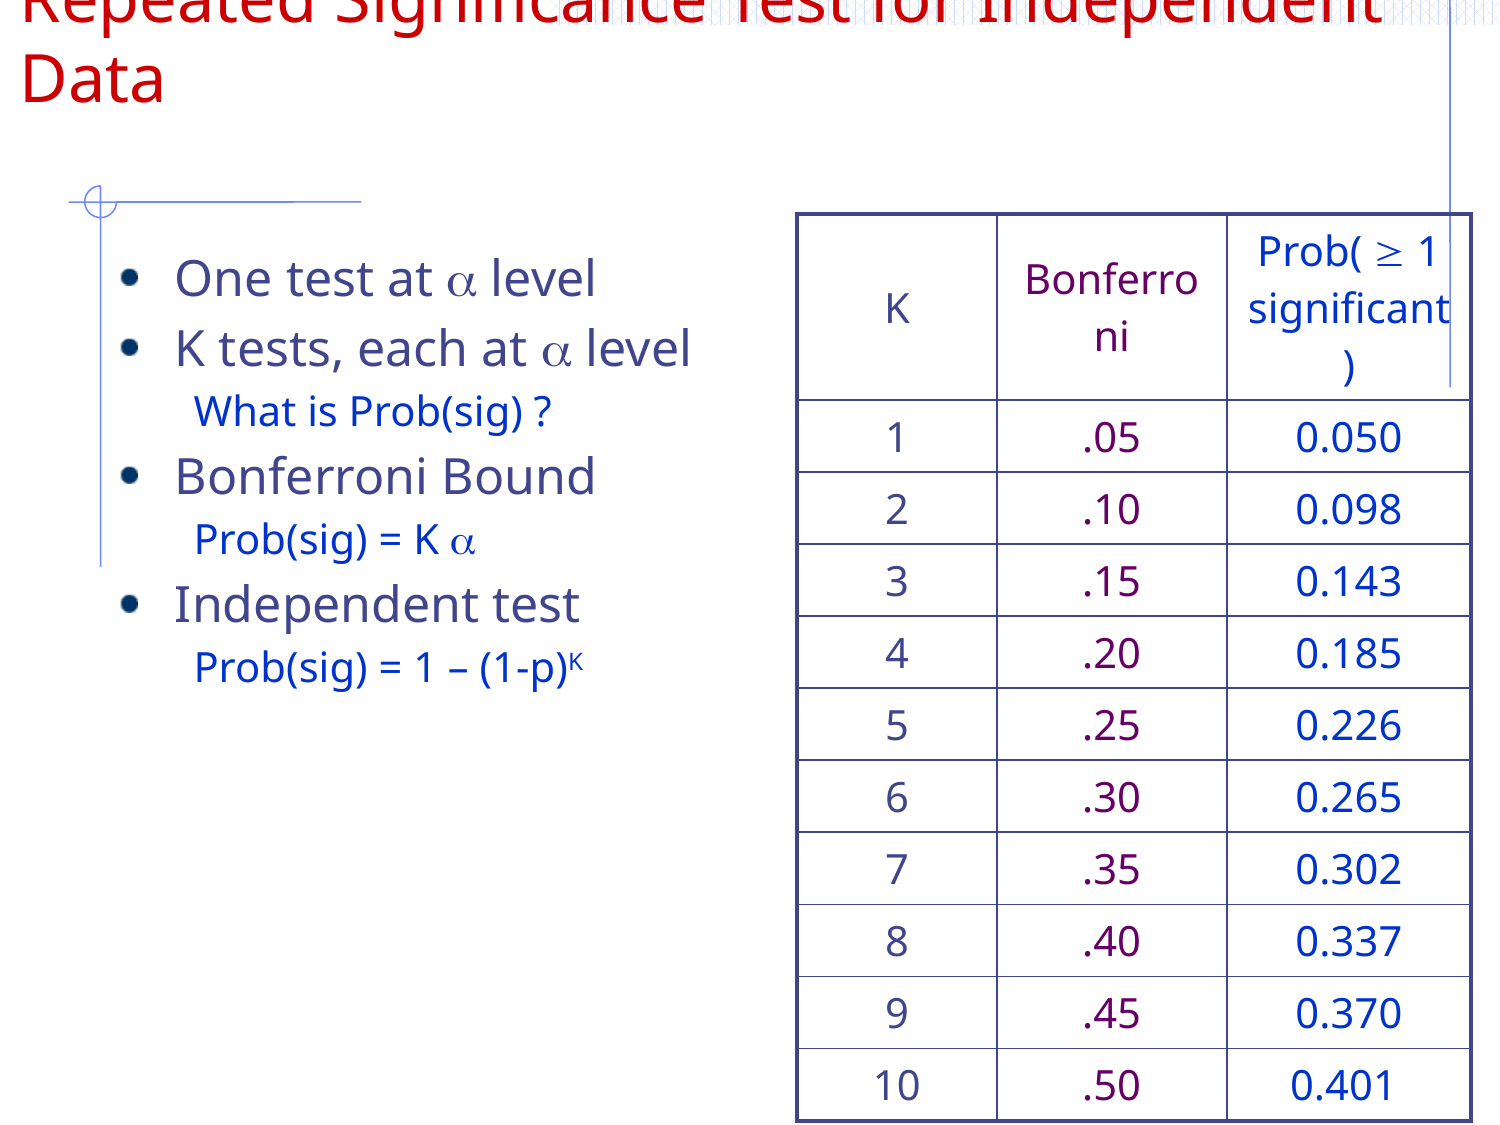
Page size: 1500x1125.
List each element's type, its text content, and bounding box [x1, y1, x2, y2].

table_cell 6 [799, 761, 996, 831]
table_cell 8 [799, 905, 996, 976]
table_cell 10 [799, 1049, 996, 1119]
table_cell 0.337 [1228, 905, 1469, 976]
table_header Prob(  1 significant) [1228, 216, 1469, 399]
table_cell .10 [998, 473, 1226, 543]
table_cell .15 [998, 545, 1226, 615]
picture [118, 464, 138, 484]
table_cell 9 [799, 977, 996, 1048]
title Repeated Significance Test for Independent Data [4, 0, 1500, 124]
table_cell .25 [998, 689, 1226, 759]
table_cell 0.143 [1228, 545, 1469, 615]
picture [118, 592, 138, 613]
picture [118, 336, 138, 356]
table_cell .20 [998, 617, 1226, 687]
table_cell 0.226 [1228, 689, 1469, 759]
table_cell 0.370 [1228, 977, 1469, 1048]
table_cell 0.185 [1228, 617, 1469, 687]
table_cell 3 [799, 545, 996, 615]
table_cell 0.302 [1228, 833, 1469, 904]
table_cell .35 [998, 833, 1226, 904]
table_cell 0.050 [1228, 401, 1469, 471]
table_cell 4 [799, 617, 996, 687]
table_cell .50 [998, 1049, 1226, 1119]
table_cell 0.401 [1228, 1049, 1469, 1119]
table_cell 5 [799, 689, 996, 759]
table_cell 1 [799, 401, 996, 471]
table_cell .45 [998, 977, 1226, 1048]
table_cell .30 [998, 761, 1226, 831]
table_cell 0.265 [1228, 761, 1469, 831]
table_cell .40 [998, 905, 1226, 976]
table_cell .05 [998, 401, 1226, 471]
table_header Bonferroni [998, 216, 1226, 399]
list One test at a level K tests, each at a level What is Prob(sig) ? Bonferroni Bound Prob(sig) = K a Independent test Prob(sig) = 1 – (1-p)K [103, 238, 764, 1107]
table_cell 0.098 [1228, 473, 1469, 543]
table_header K [799, 216, 996, 399]
table_cell 7 [799, 833, 996, 904]
table_cell 2 [799, 473, 996, 543]
picture [118, 266, 138, 286]
